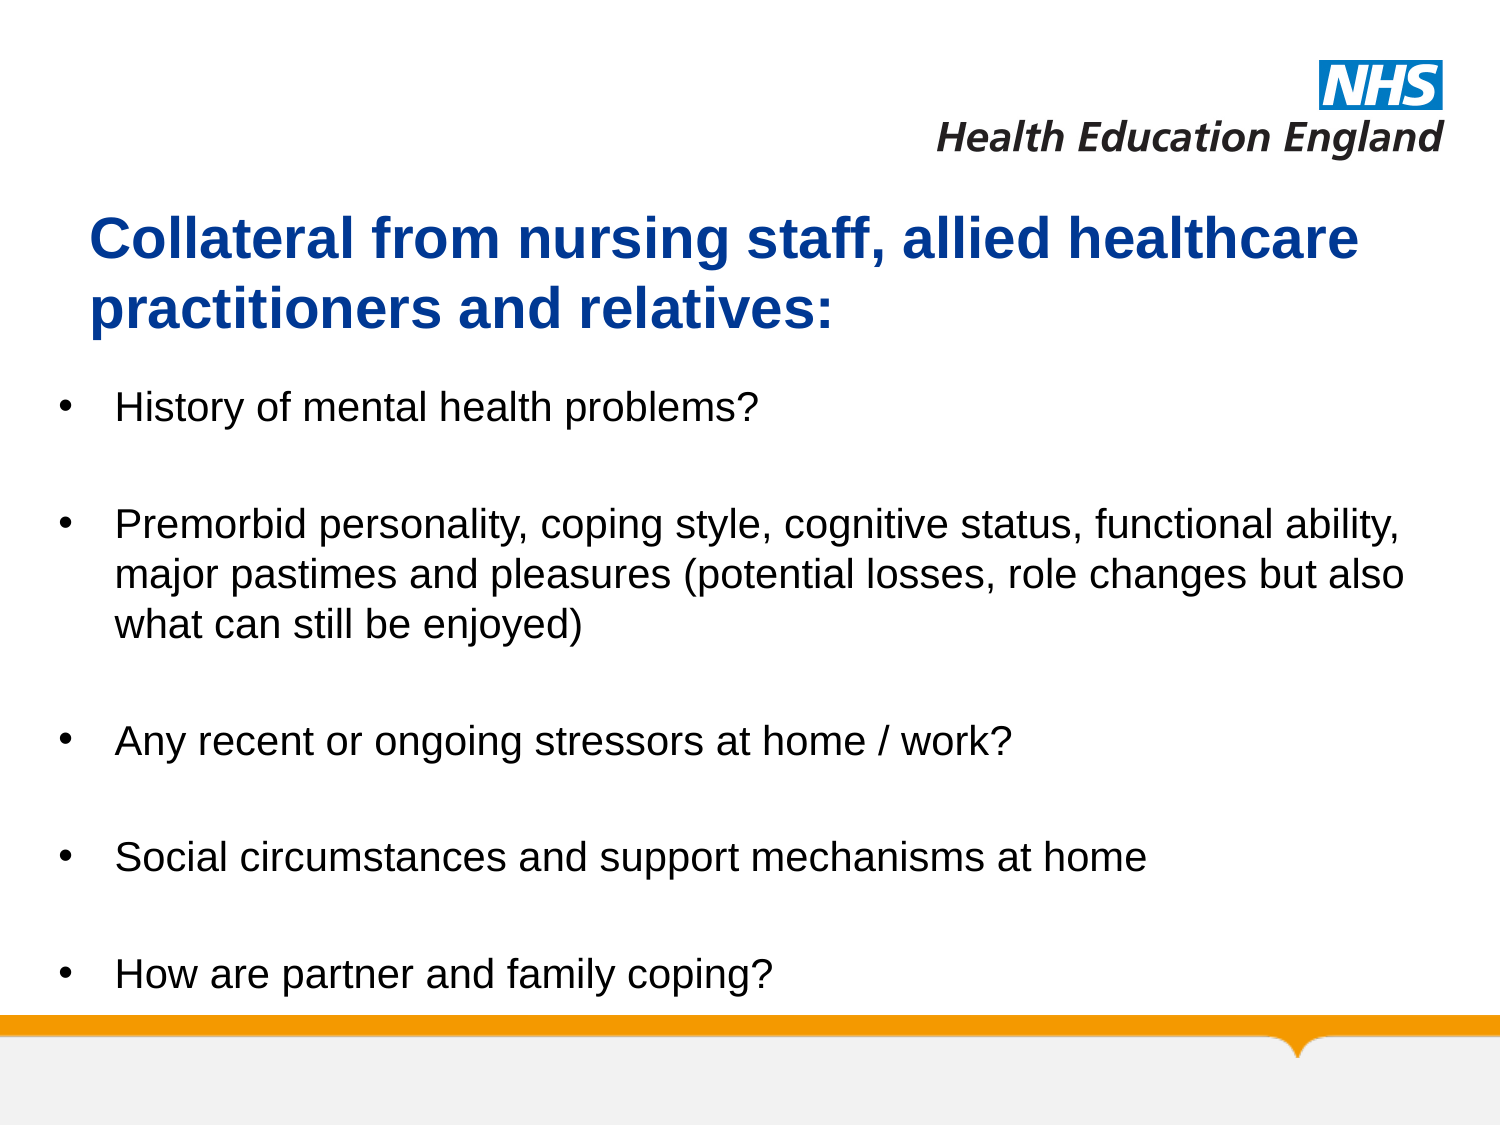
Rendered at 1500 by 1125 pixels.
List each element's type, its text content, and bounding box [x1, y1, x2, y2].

subtitle Collateral from nursing staff, allied healthcare practitioners and relatives: [75, 192, 1474, 289]
list History of mental health problems? Premorbid personality, coping style, cognitive status, functional ability, major pastimes and pleasures (potential losses, role changes but also what can still be enjoyed) Any recent or ongoing stressors at home / work? Social circumstances and support mechanisms at home How are partner and family coping? [43, 372, 1454, 811]
picture [936, 59, 1445, 161]
